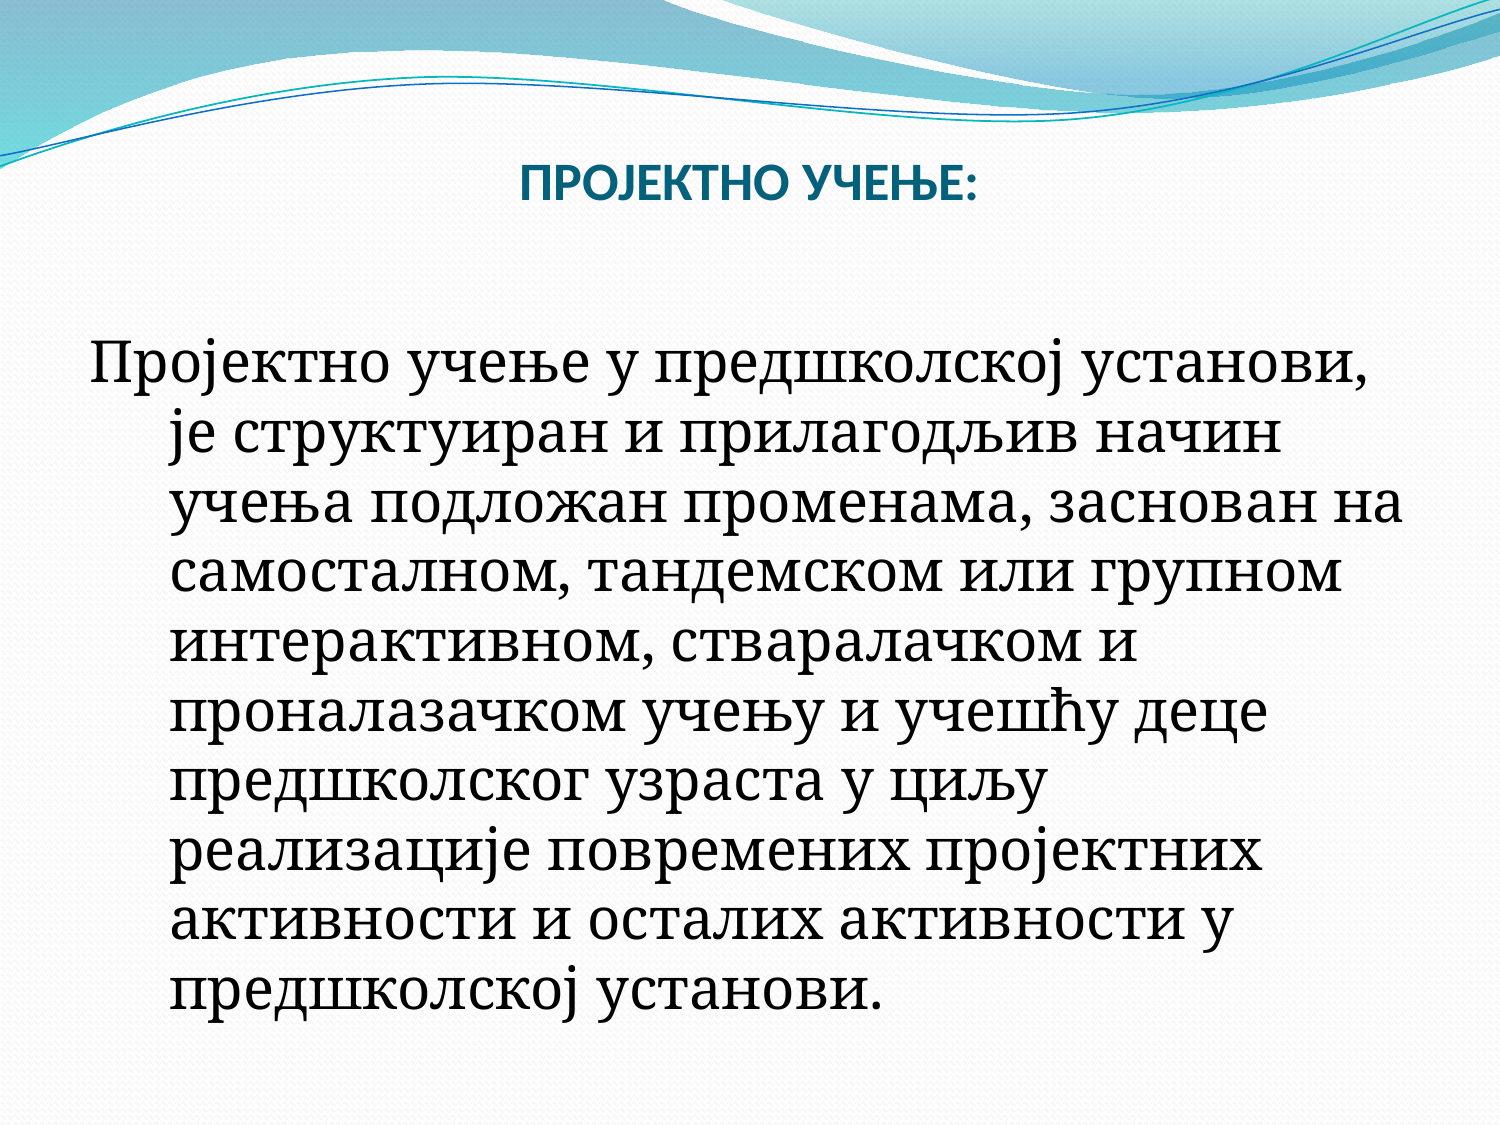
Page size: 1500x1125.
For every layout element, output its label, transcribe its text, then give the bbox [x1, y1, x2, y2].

list Пројектно учење у предшколској установи, је структуиран и прилагодљив начин учења подложан променама, заснован на самосталном, тандемском или групном интерактивном, стваралачком и проналазачком учењу и учешћу деце предшколског узраста у циљу реализације повремених пројектних активности и осталих активности у предшколској установи. [75, 317, 1425, 1038]
title ПРОЈЕКТНО УЧЕЊЕ: [75, 115, 1425, 211]
